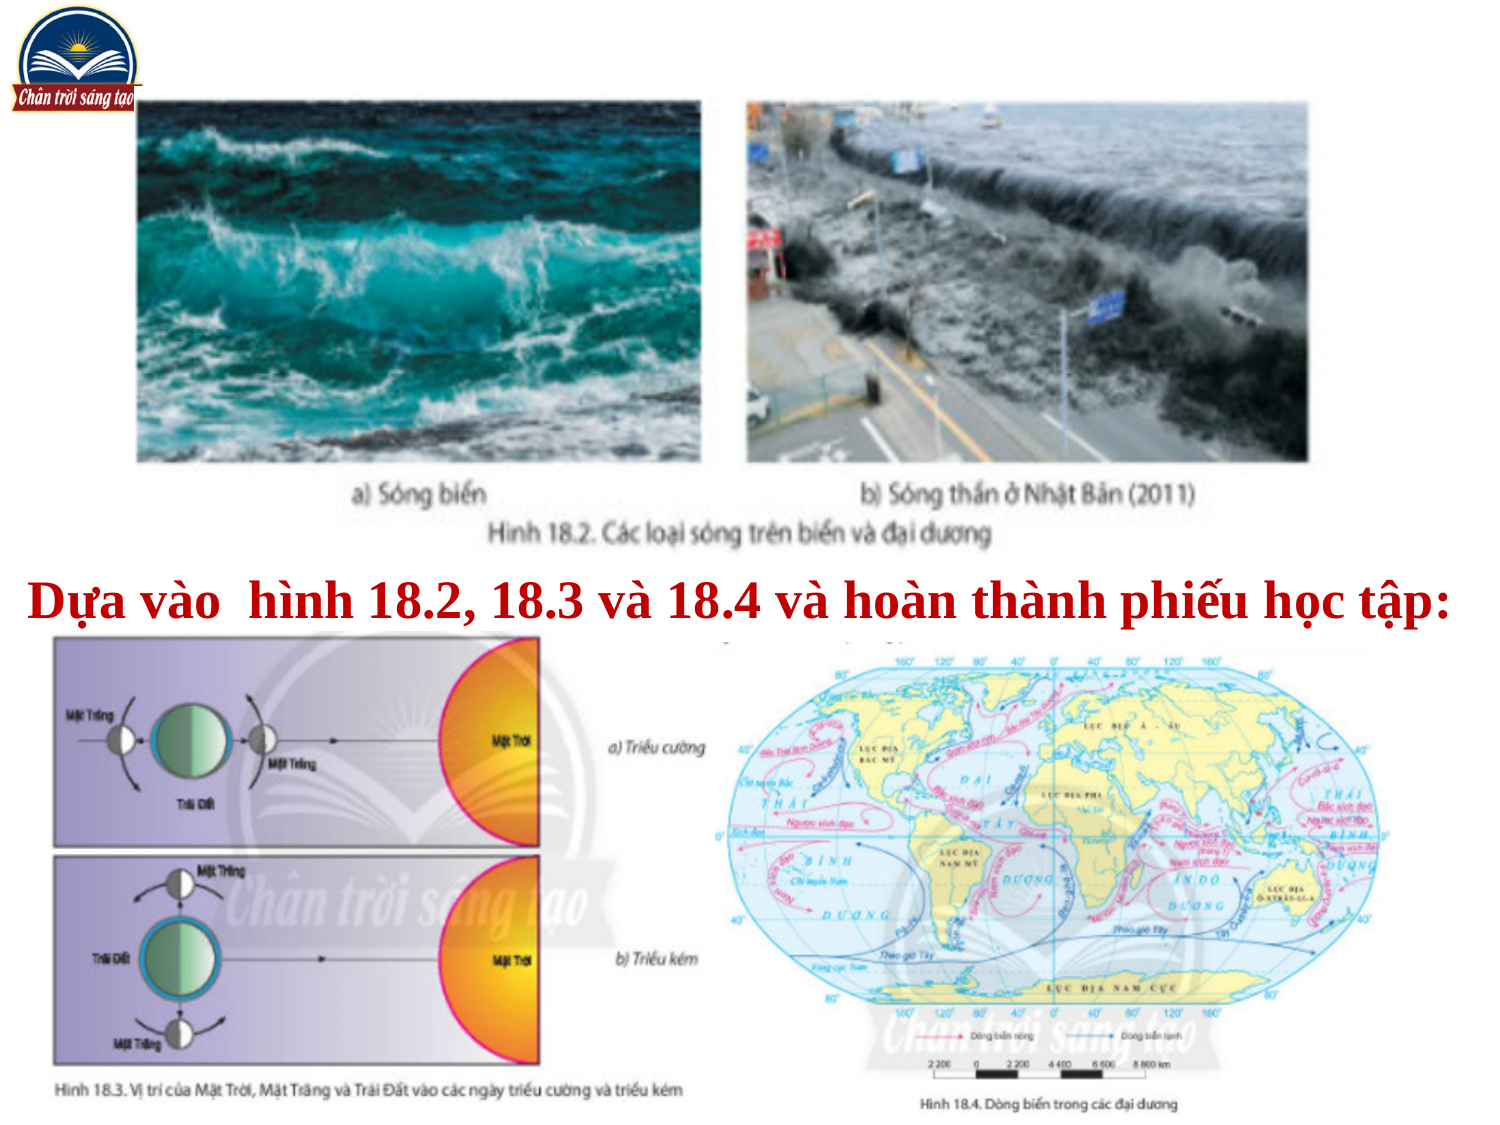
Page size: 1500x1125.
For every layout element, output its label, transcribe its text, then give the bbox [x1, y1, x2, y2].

picture [45, 631, 709, 1109]
picture [712, 640, 1401, 1116]
text_box Dựa vào hình 18.2, 18.3 và 18.4 và hoàn thành phiếu học tập: [0, 557, 1482, 637]
picture [0, 0, 1344, 554]
